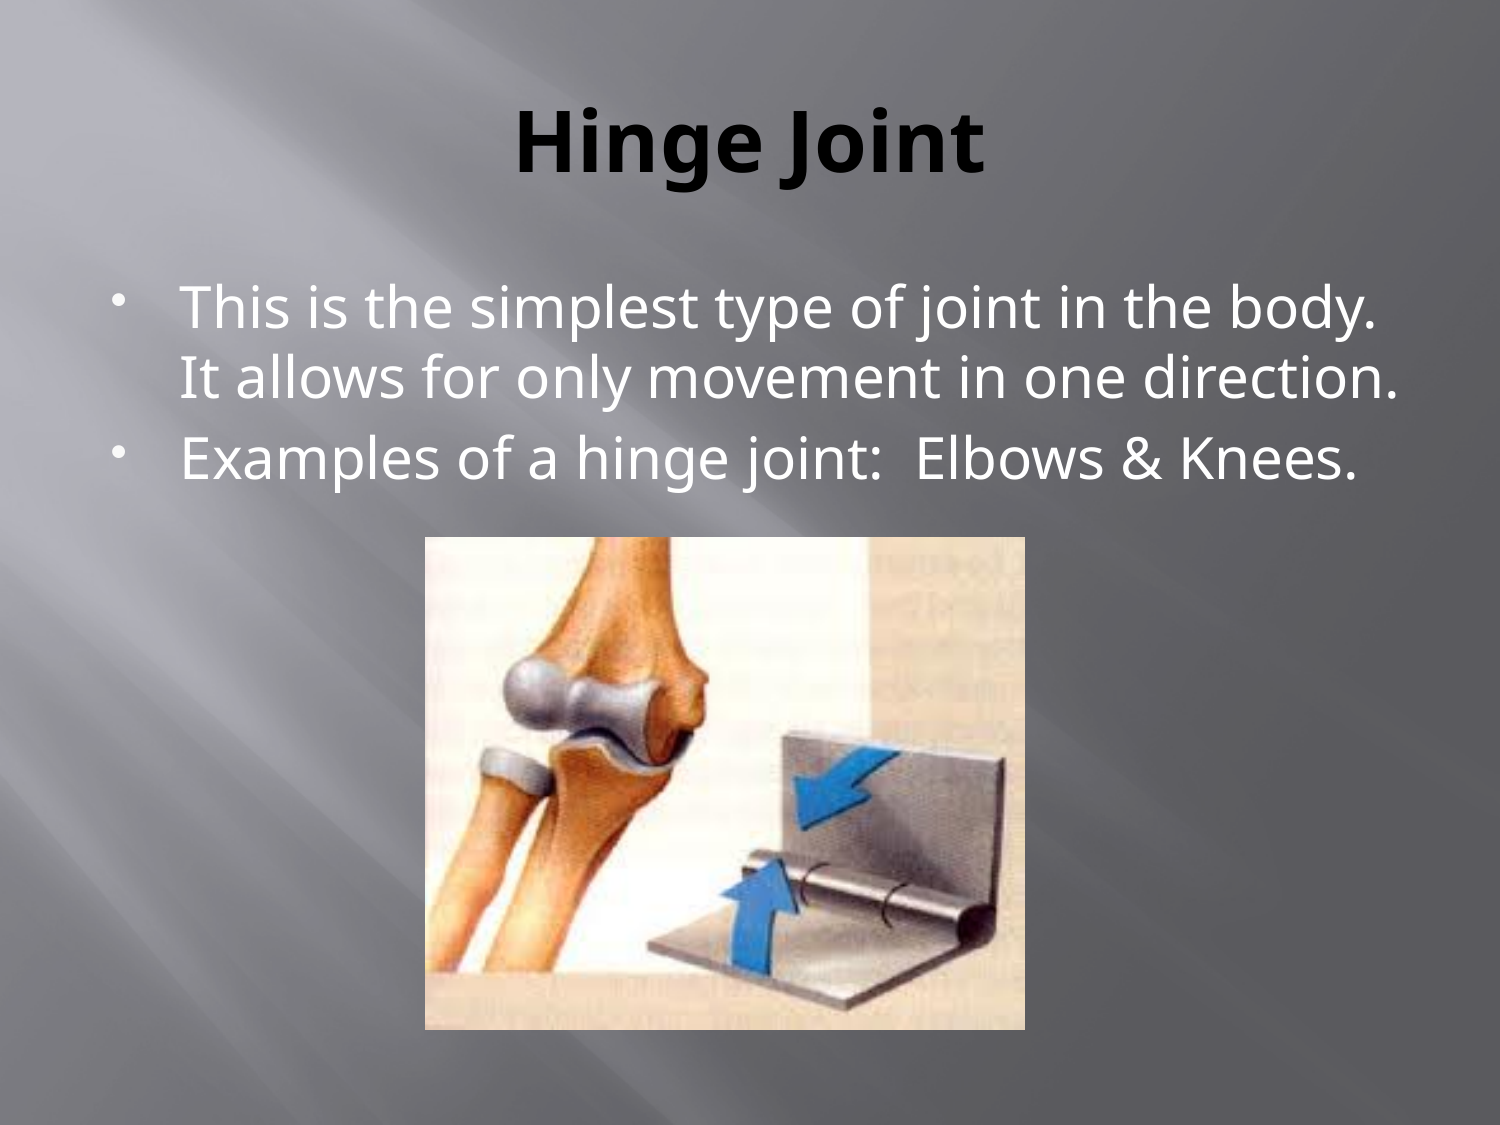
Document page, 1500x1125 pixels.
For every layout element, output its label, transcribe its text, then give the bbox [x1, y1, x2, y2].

title Hinge Joint [75, 45, 1425, 233]
list This is the simplest type of joint in the body. It allows for only movement in one direction. Examples of a hinge joint: Elbows & Knees. [75, 262, 1425, 1035]
picture [424, 537, 1026, 1030]
